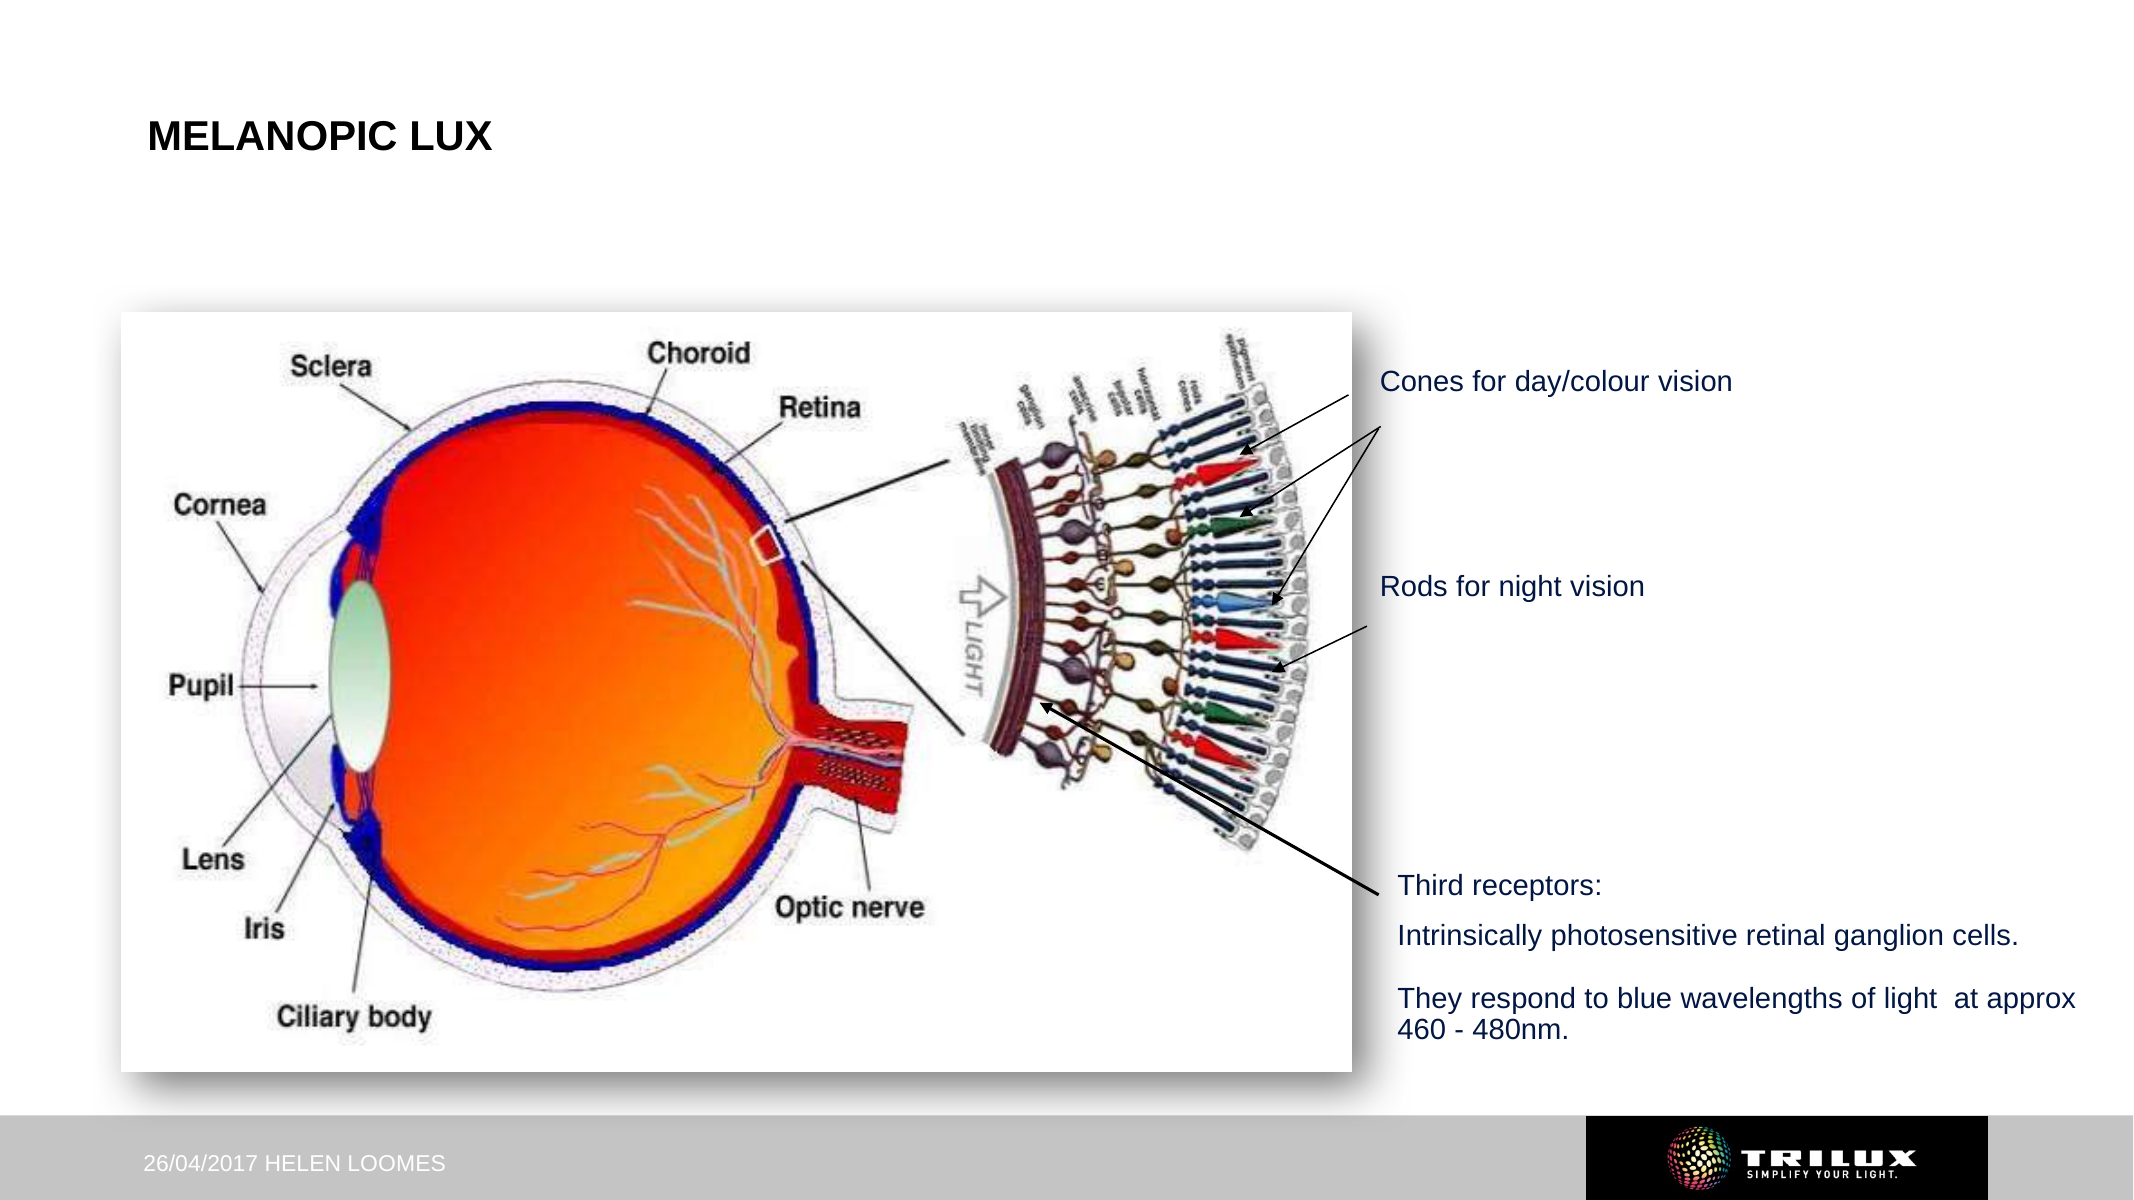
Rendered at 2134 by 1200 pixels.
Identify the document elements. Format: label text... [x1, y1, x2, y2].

text_box Third receptors: Intrinsically photosensitive retinal ganglion cells. They respond to blue wavelengths of light at approx 460 - 480nm. [1382, 870, 2109, 1054]
title Melanopic lux [125, 97, 1991, 298]
picture [121, 312, 1352, 1073]
text_box Rods for night vision [1364, 569, 1717, 609]
picture [1586, 1116, 1988, 1200]
text_box Cones for day/colour vision [1364, 362, 1941, 405]
